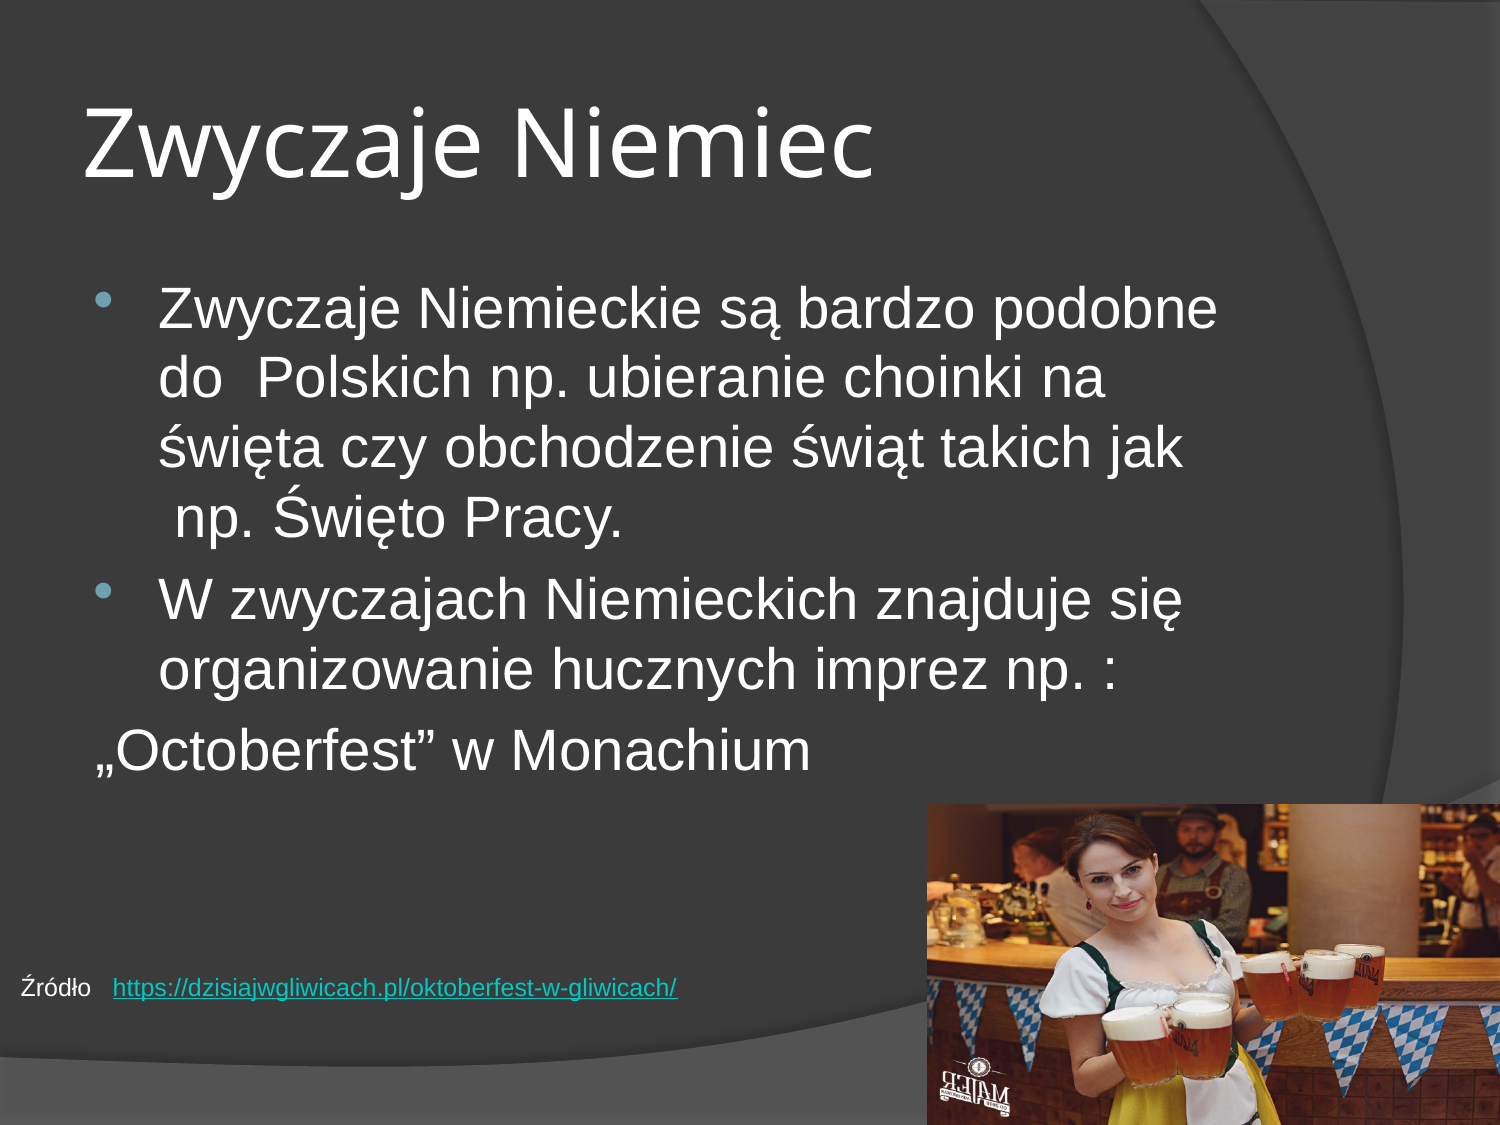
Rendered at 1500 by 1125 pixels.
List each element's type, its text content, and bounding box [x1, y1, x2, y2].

title Zwyczaje Niemiec [75, 45, 1300, 233]
list Zwyczaje Niemieckie są bardzo podobne do Polskich np. ubieranie choinki na święta czy obchodzenie świąt takich jak np. Święto Pracy. W zwyczajach Niemieckich znajduje się organizowanie hucznych imprez np. : „Octoberfest” w Monachium [75, 262, 1300, 964]
picture [927, 803, 1500, 1125]
text_box Źródło https://dzisiajwgliwicach.pl/oktoberfest-w-gliwicach/ [0, 964, 918, 1009]
